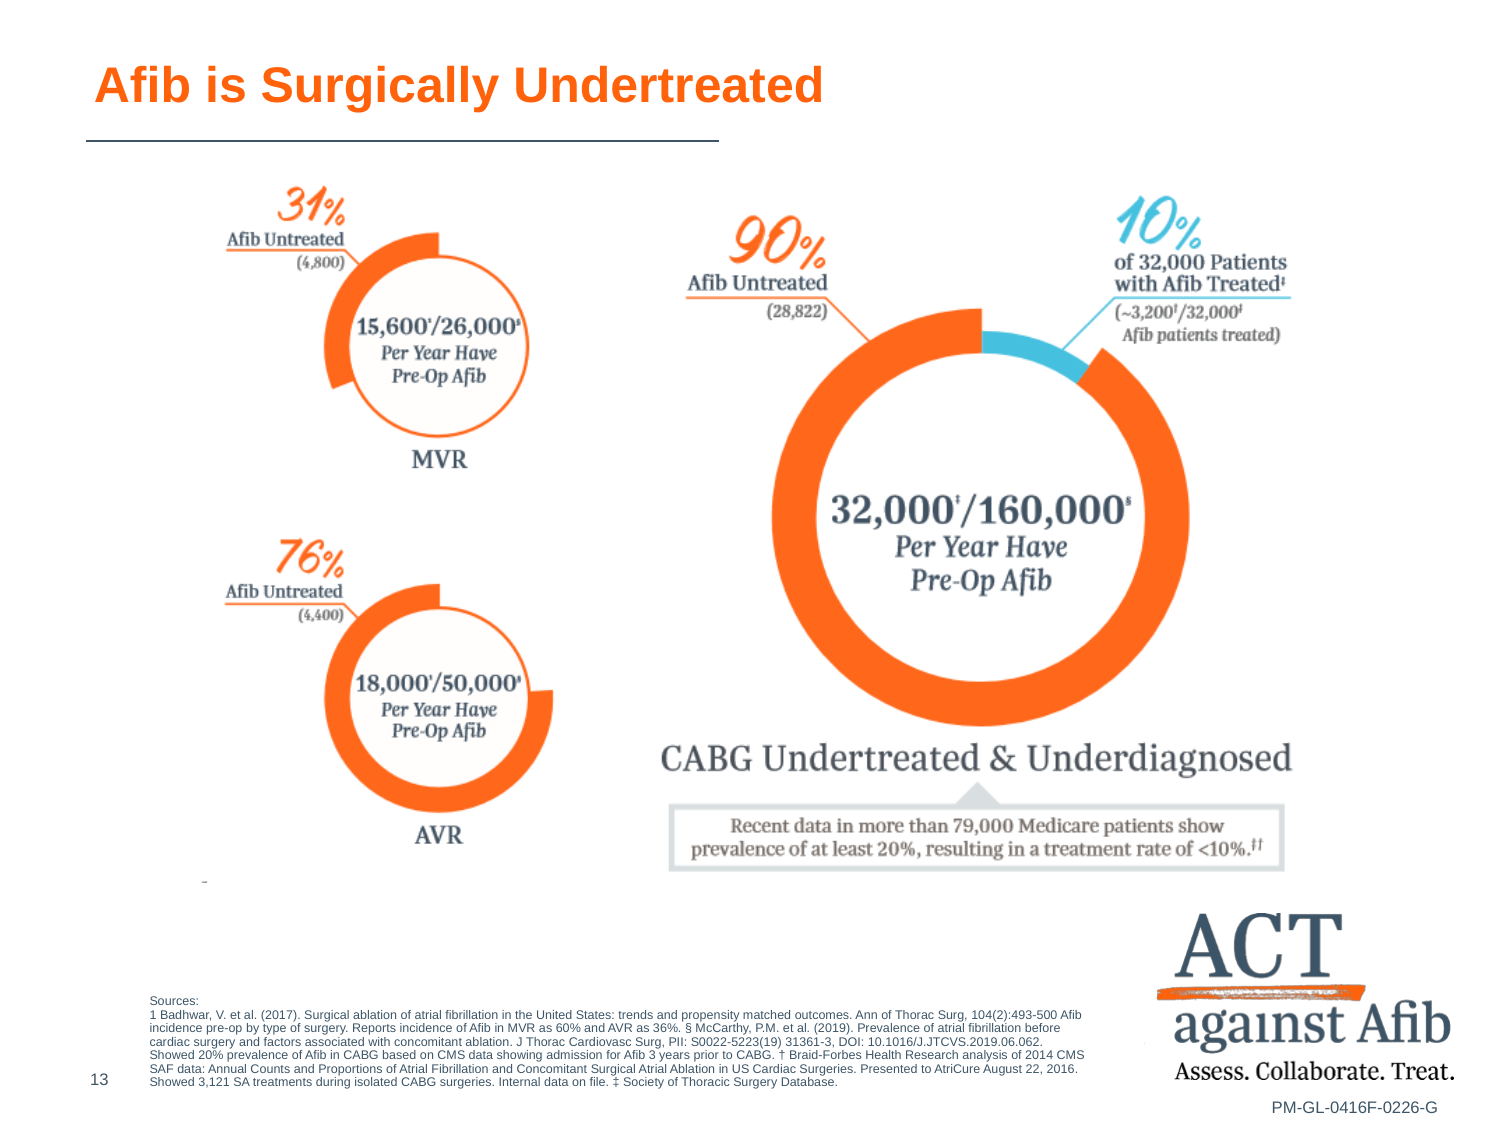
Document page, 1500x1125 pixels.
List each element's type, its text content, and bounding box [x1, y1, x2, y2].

picture [1144, 913, 1454, 1080]
list Sources: 1 Badhwar, V. et al. (2017). Surgical ablation of atrial fibrillation in the United States: trends and propensity matched outcomes. Ann of Thorac Surg, 104(2):493-500 Afib incidence pre-op by type of surgery. Reports incidence of Afib in MVR as 60% and AVR as 36%. § McCarthy, P.M. et al. (2019). Prevalence of atrial fibrillation before cardiac surgery and factors associated with concomitant ablation. J Thorac Cardiovasc Surg, PII: S0022-5223(19) 31361-3, DOI: 10.1016/J.JTCVS.2019.06.062. Showed 20% prevalence of Afib in CABG based on CMS data showing admission for Afib 3 years prior to CABG. † Braid-Forbes Health Research analysis of 2014 CMS SAF data: Annual Counts and Proportions of Atrial Fibrillation and Concomitant Surgical Atrial Ablation in US Cardiac Surgeries. Presented to AtriCure August 22, 2016. Showed 3,121 SA treatments during isolated CABG surgeries. Internal data on file. ‡ Society of Thoracic Surgery Database. [134, 1004, 1103, 1097]
picture [190, 175, 1310, 883]
title Afib is Surgically Undertreated [79, 52, 1422, 142]
text_box PM-GL-0416F-0226-G [1246, 1089, 1453, 1125]
